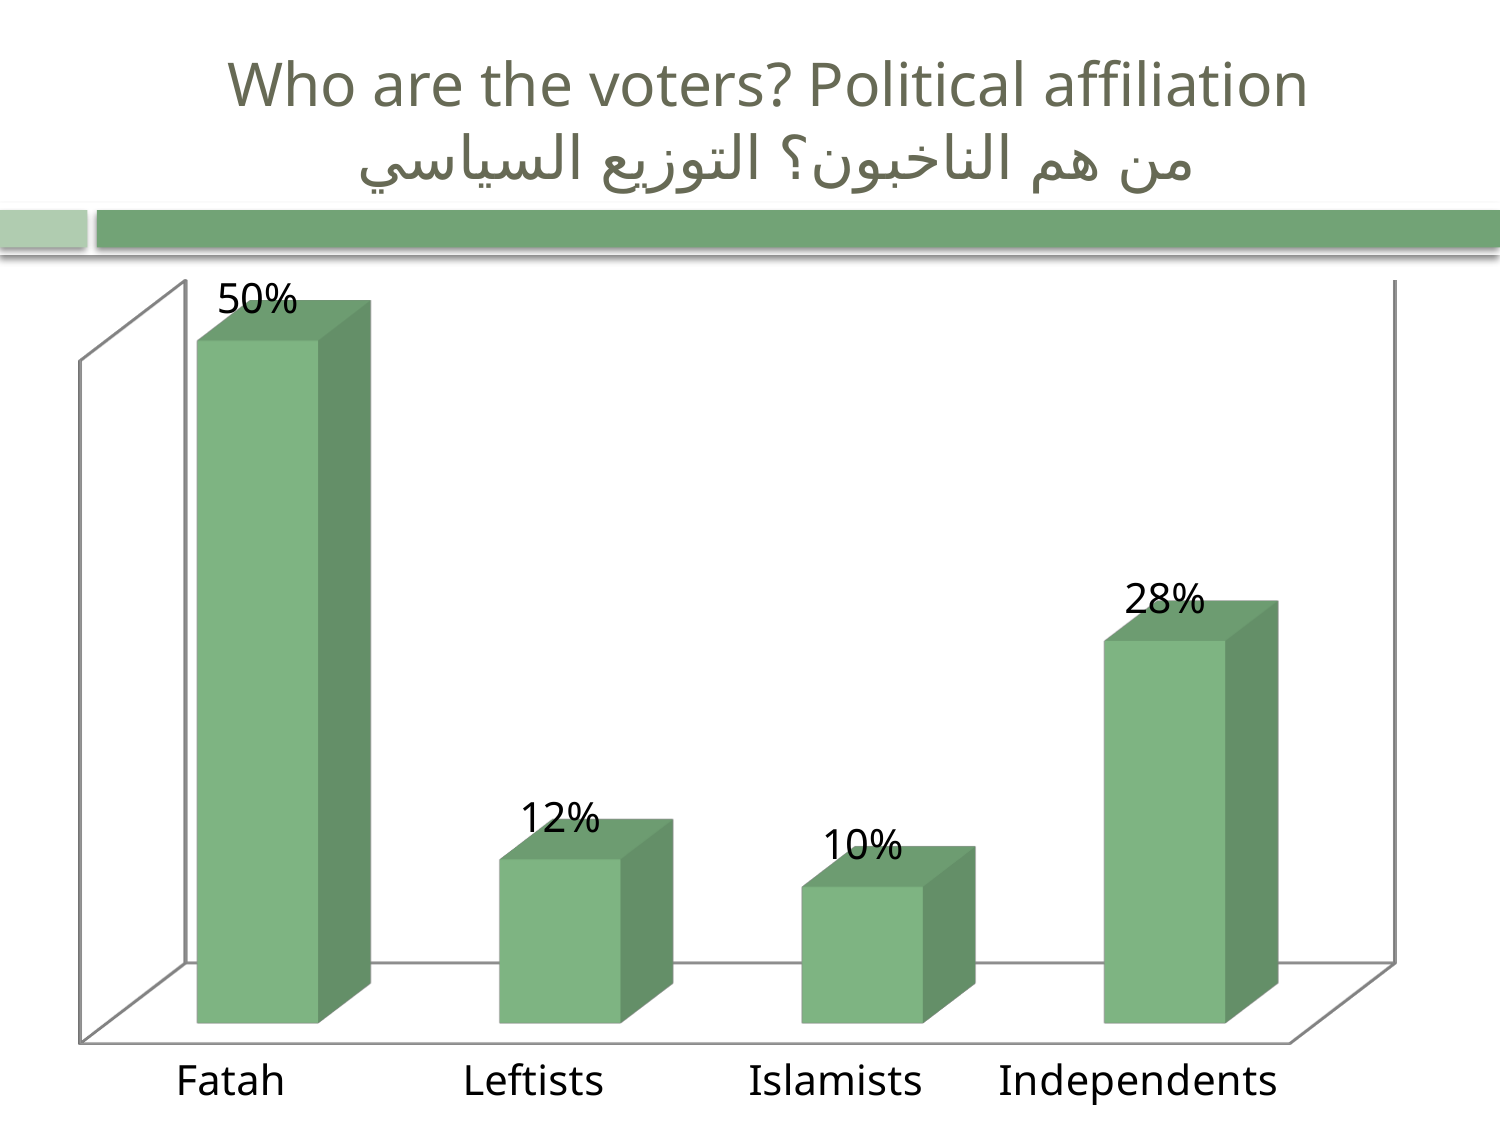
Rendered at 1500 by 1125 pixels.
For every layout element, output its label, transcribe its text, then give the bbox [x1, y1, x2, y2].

chart [37, 262, 1439, 1125]
title Who are the voters? Political affiliation من هم الناخبون؟ التوزيع السياسي [100, 37, 1438, 200]
